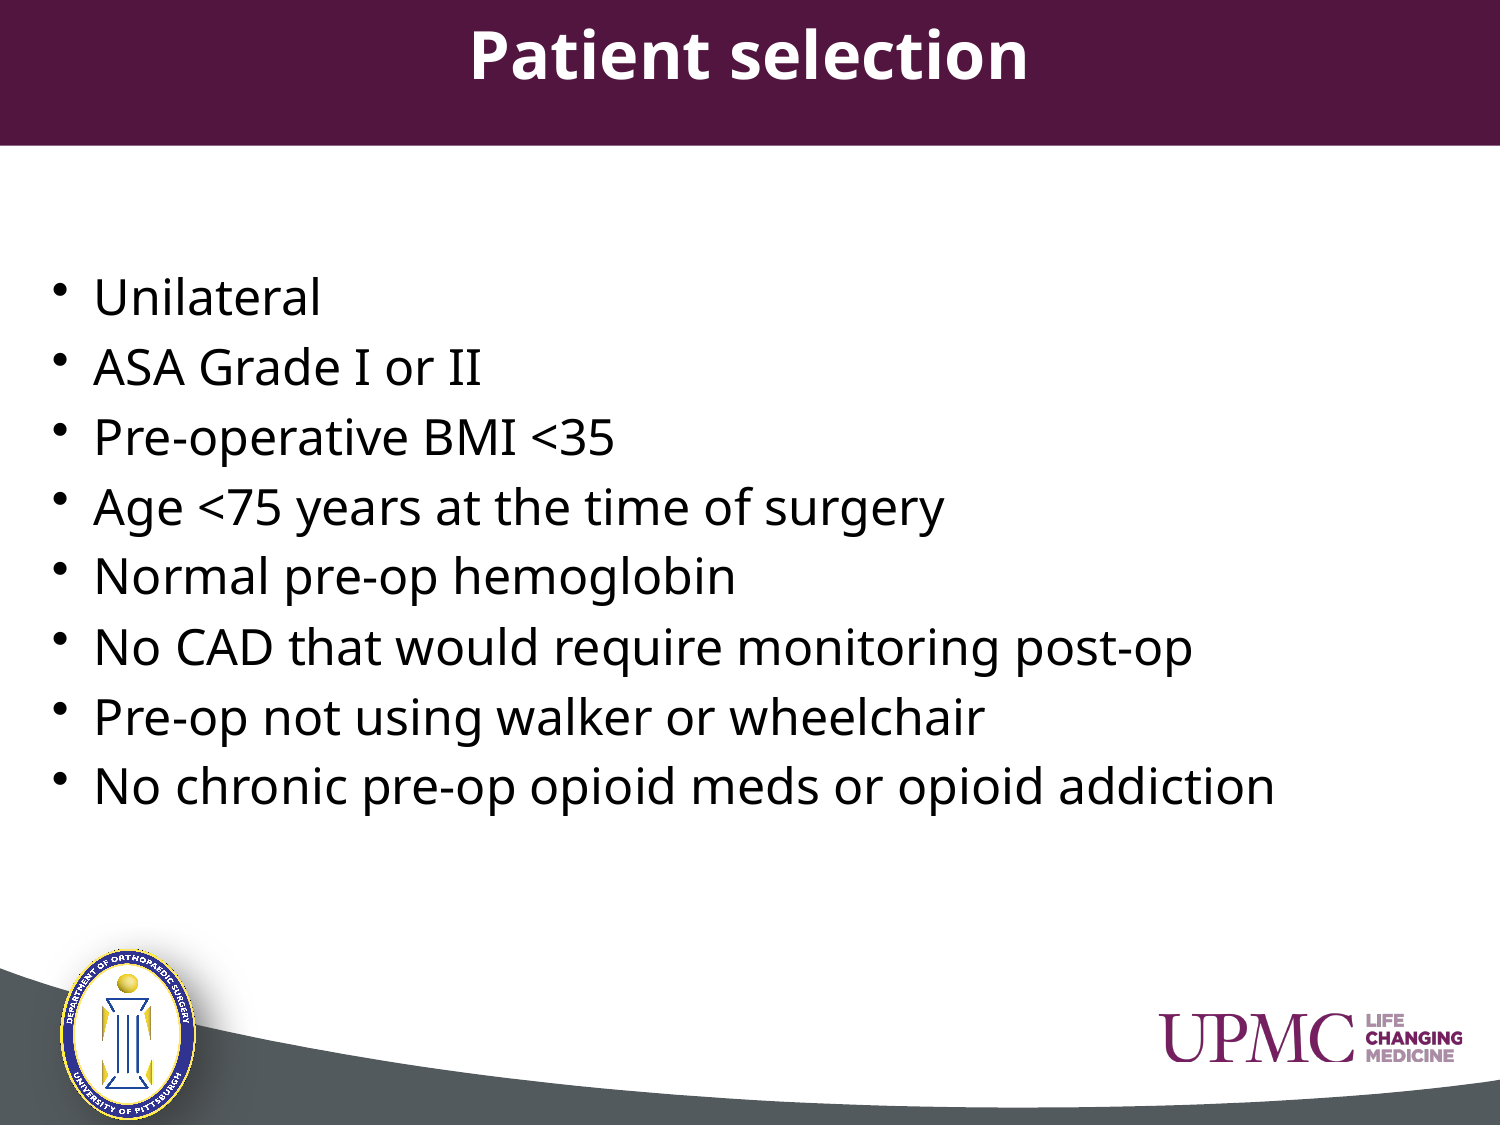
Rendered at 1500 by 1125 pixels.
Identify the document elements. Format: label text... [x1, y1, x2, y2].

title Patient selection [36, 0, 1463, 142]
text_box [49, 250, 1445, 1001]
list Unilateral ASA Grade I or II Pre-operative BMI <35 Age <75 years at the time of surgery Normal pre-op hemoglobin No CAD that would require monitoring post-op Pre-op not using walker or wheelchair No chronic pre-op opioid meds or opioid addiction [37, 187, 1463, 975]
picture [55, 1001, 201, 1125]
